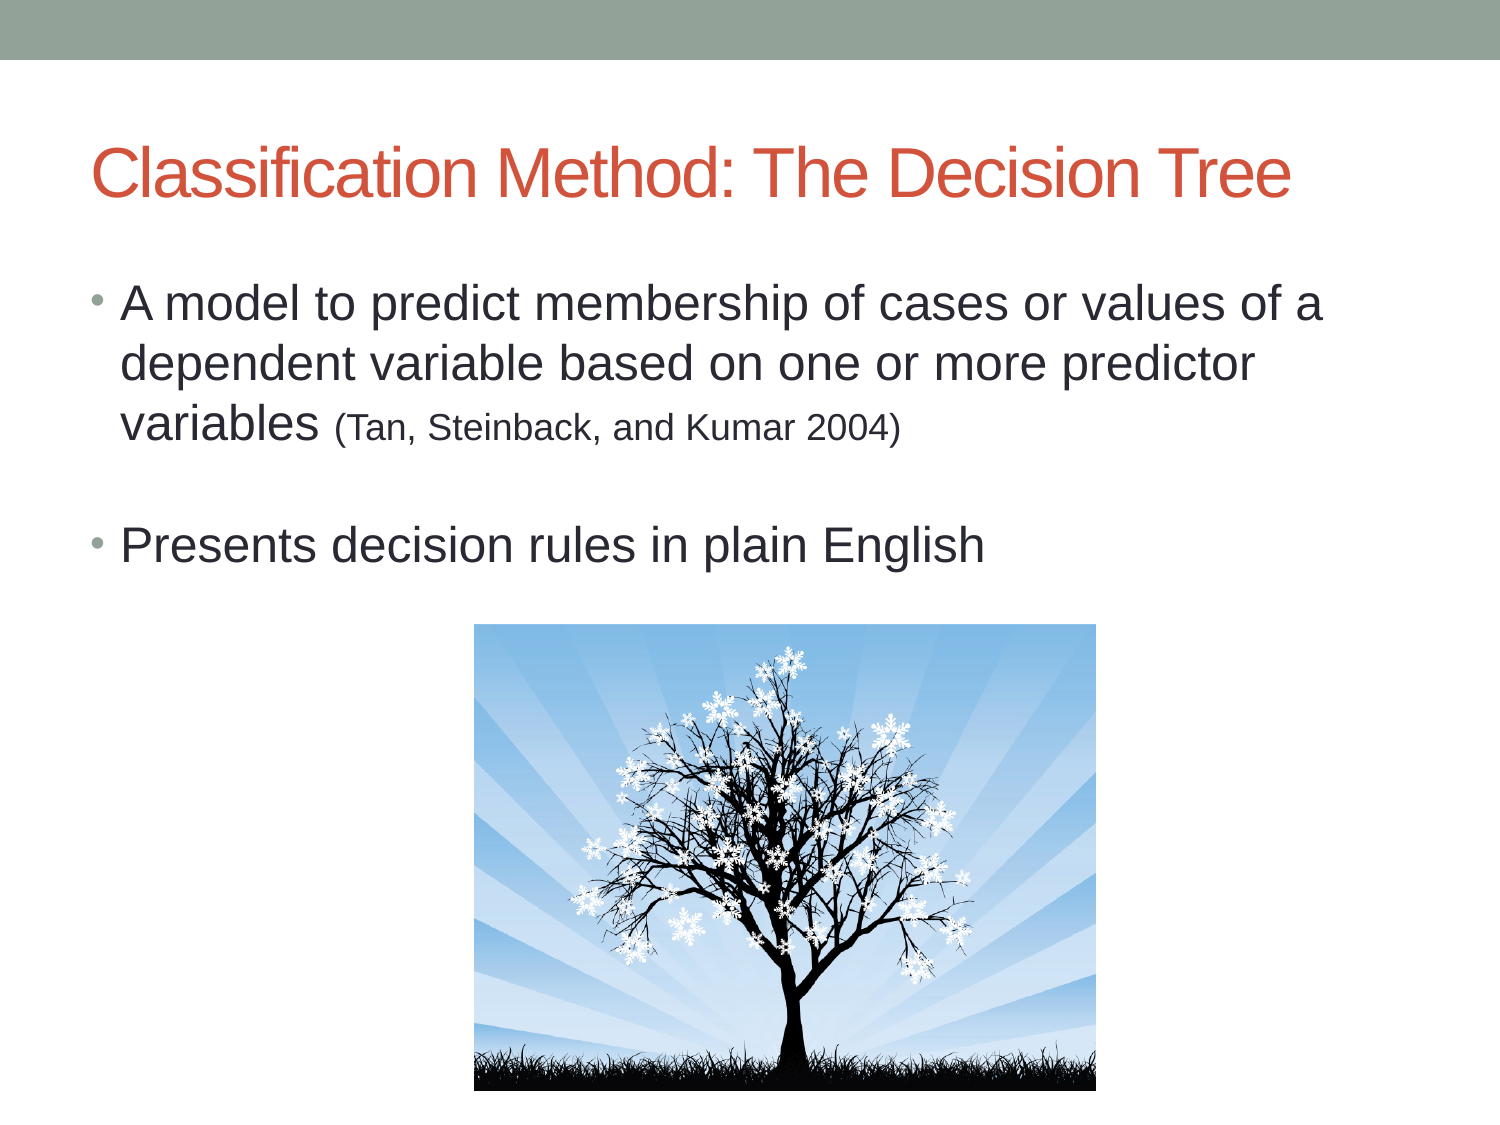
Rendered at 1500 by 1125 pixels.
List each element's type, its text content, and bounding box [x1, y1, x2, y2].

list A model to predict membership of cases or values of a dependent variable based on one or more predictor variables (Tan, Steinback, and Kumar 2004) Presents decision rules in plain English [75, 262, 1425, 1063]
title Classification Method: The Decision Tree [75, 87, 1425, 250]
picture [474, 624, 1096, 1091]
